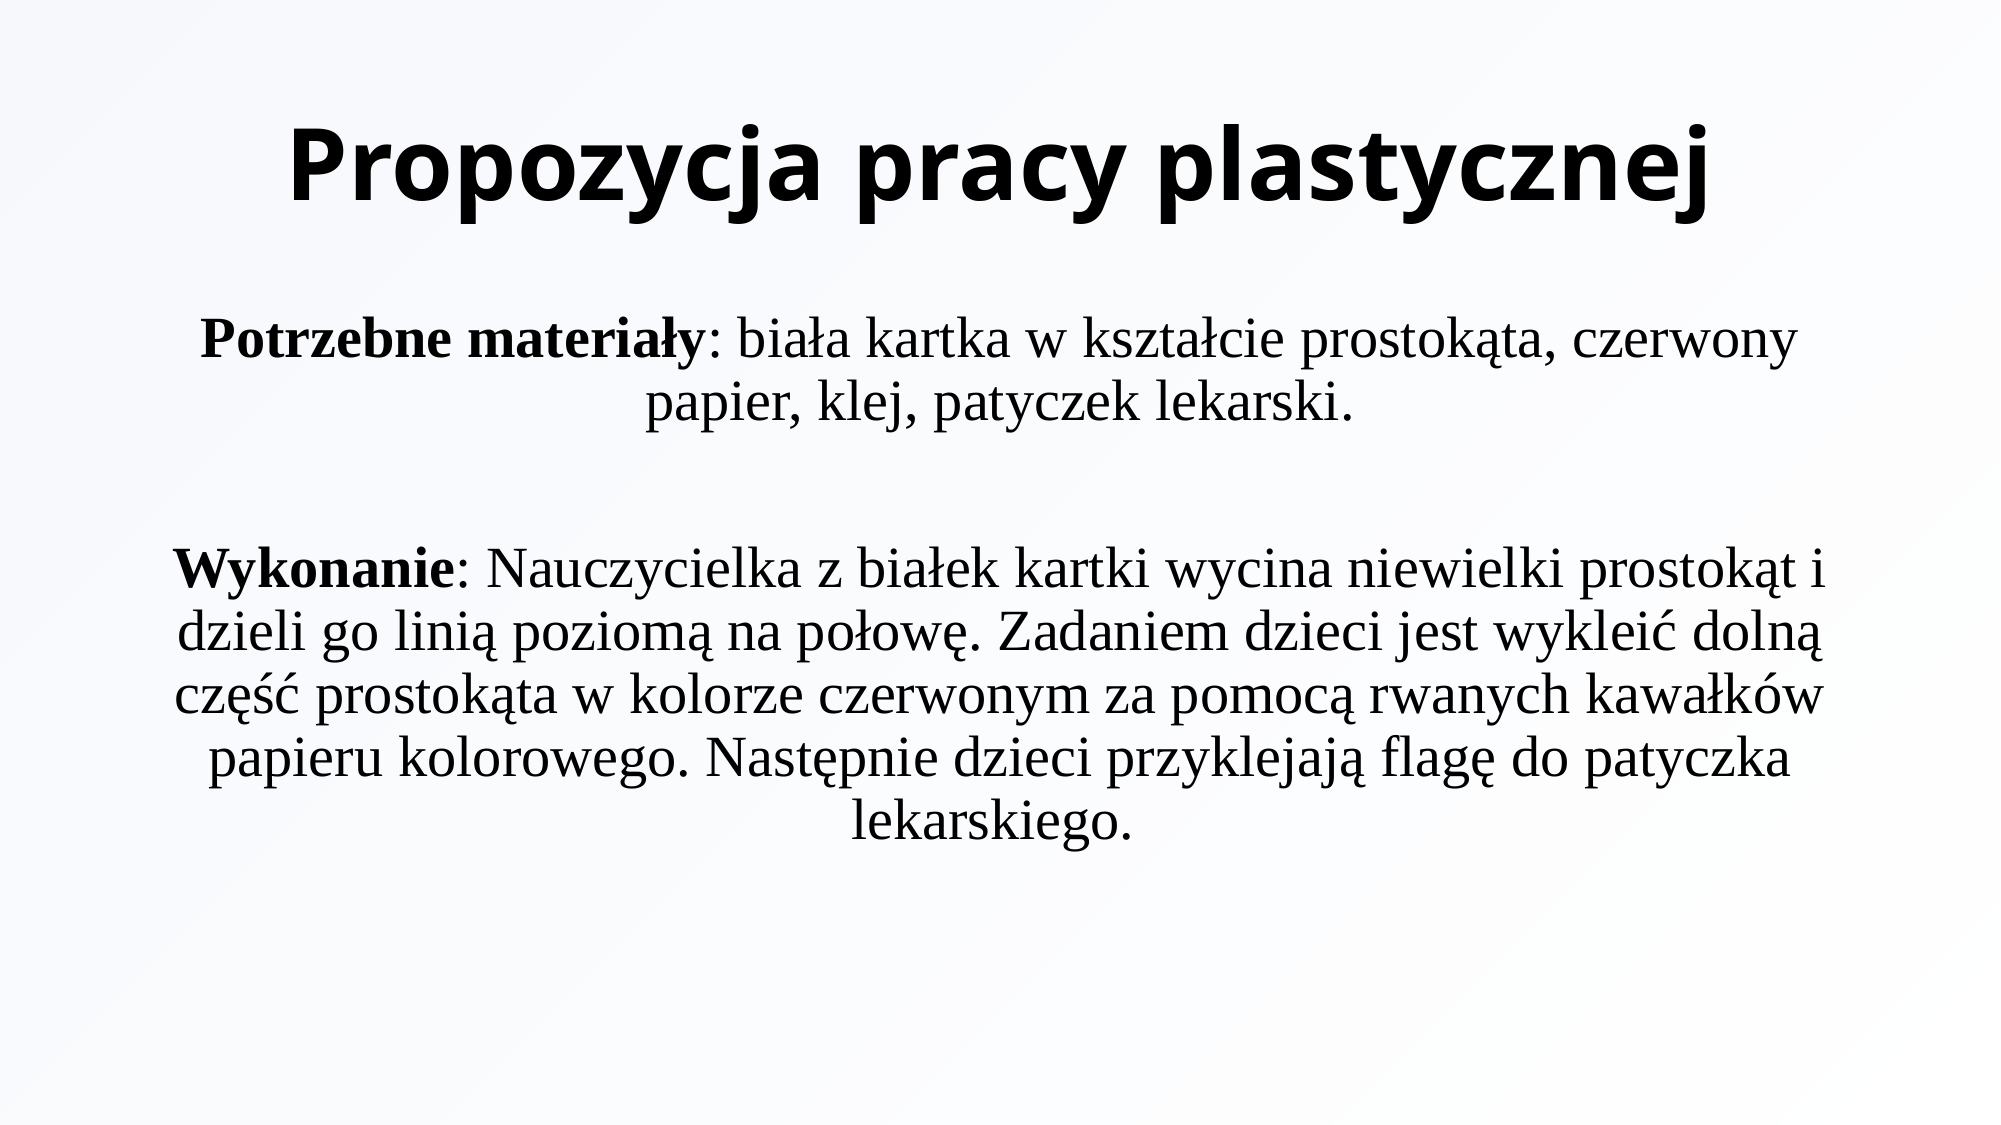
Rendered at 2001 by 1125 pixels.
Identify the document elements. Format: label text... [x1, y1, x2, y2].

title Propozycja pracy plastycznej [137, 59, 1863, 278]
list Potrzebne materiały: biała kartka w kształcie prostokąta, czerwony papier, klej, patyczek lekarski. Wykonanie: Nauczycielka z białek kartki wycina niewielki prostokąt i dzieli go linią poziomą na połowę. Zadaniem dzieci jest wykleić dolną część prostokąta w kolorze czerwonym za pomocą rwanych kawałków papieru kolorowego. Następnie dzieci przyklejają flagę do patyczka lekarskiego. [137, 299, 1863, 1014]
